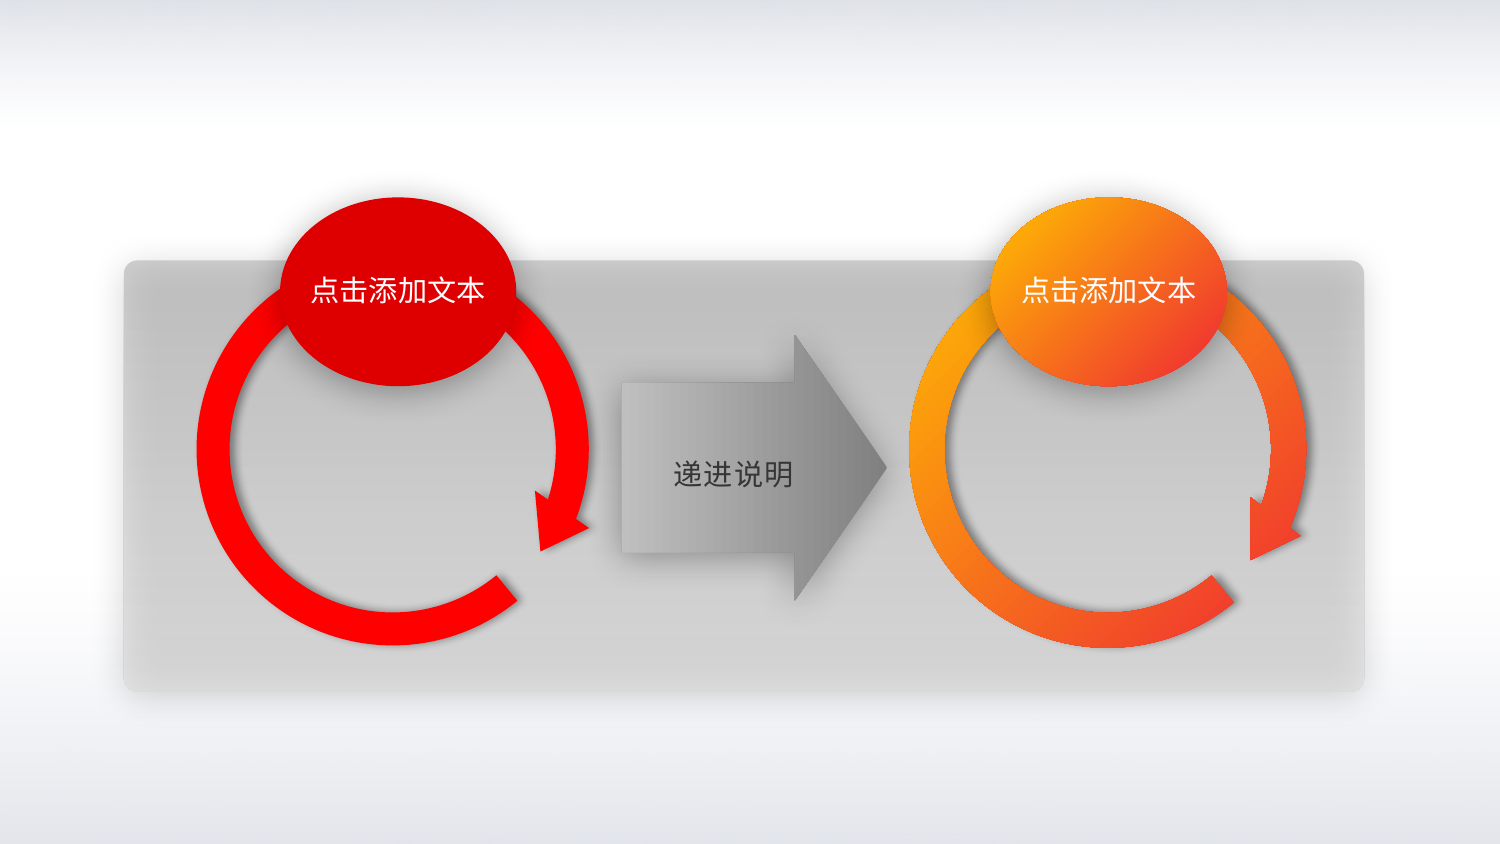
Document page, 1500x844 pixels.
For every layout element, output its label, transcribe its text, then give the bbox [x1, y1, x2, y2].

text_box 递进说明 [622, 449, 845, 499]
text_box [521, 316, 590, 553]
text_box [123, 259, 1365, 693]
text_box 点击添加文本 [974, 265, 1244, 316]
text_box [994, 196, 1223, 265]
text_box [620, 334, 888, 602]
text_box [993, 316, 1224, 387]
picture [0, 0, 1500, 844]
text_box [908, 306, 1235, 649]
text_box [1234, 307, 1307, 561]
text_box [195, 306, 519, 647]
text_box [283, 316, 514, 387]
text_box [284, 196, 513, 265]
text_box 点击添加文本 [257, 265, 539, 316]
